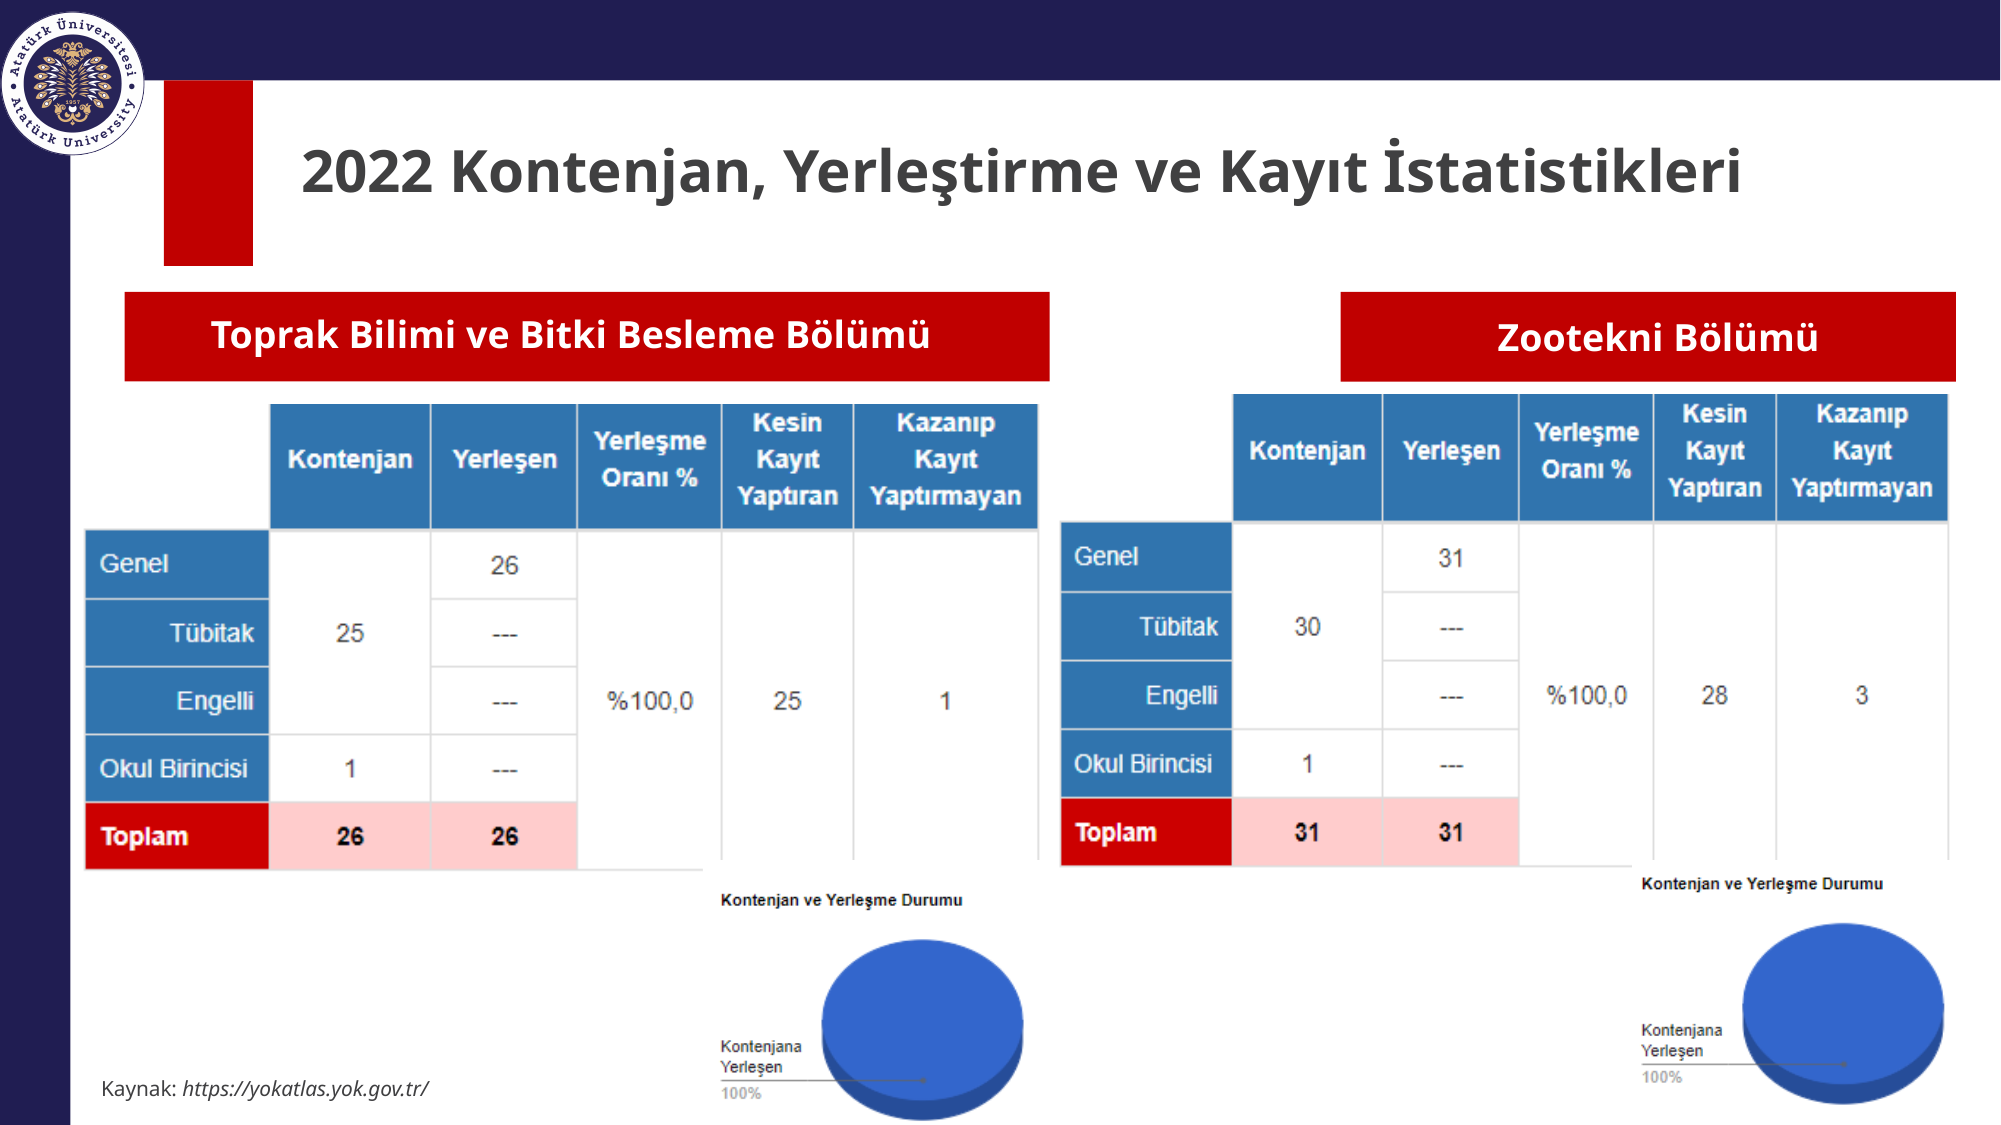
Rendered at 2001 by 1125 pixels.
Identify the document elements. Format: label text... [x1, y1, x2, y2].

title 2022 Kontenjan, Yerleştirme ve Kayıt İstatistikleri [254, 80, 1808, 266]
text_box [1340, 291, 1956, 382]
text_box [163, 79, 254, 267]
picture [73, 394, 1956, 1122]
text_box Kaynak: https://yokatlas.yok.gov.tr/ [100, 1068, 658, 1109]
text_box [124, 291, 1050, 382]
picture [0, 5, 152, 164]
